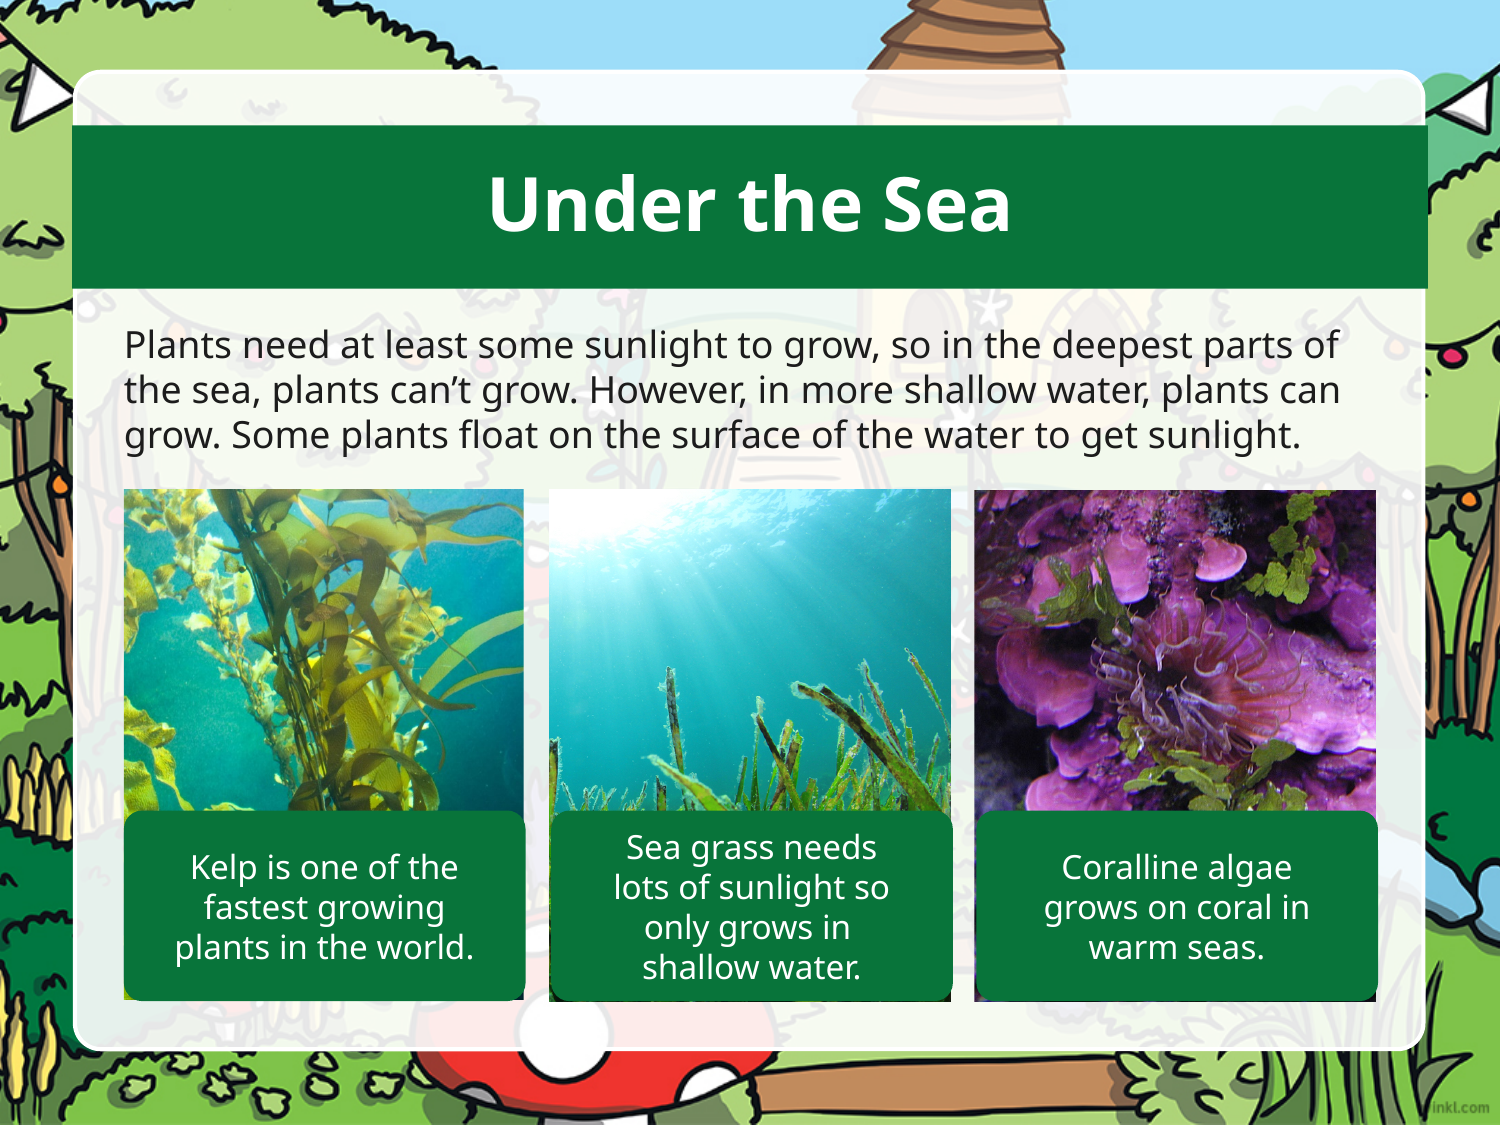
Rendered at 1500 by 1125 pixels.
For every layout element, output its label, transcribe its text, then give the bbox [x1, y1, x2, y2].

picture [0, 0, 1500, 1125]
title Under the Sea [70, 123, 1430, 291]
text_box Plants need at least some sunlight to grow, so in the deepest parts of the sea, plants can’t grow. However, in more shallow water, plants can grow. Some plants float on the surface of the water to get sunlight. [123, 321, 1376, 457]
